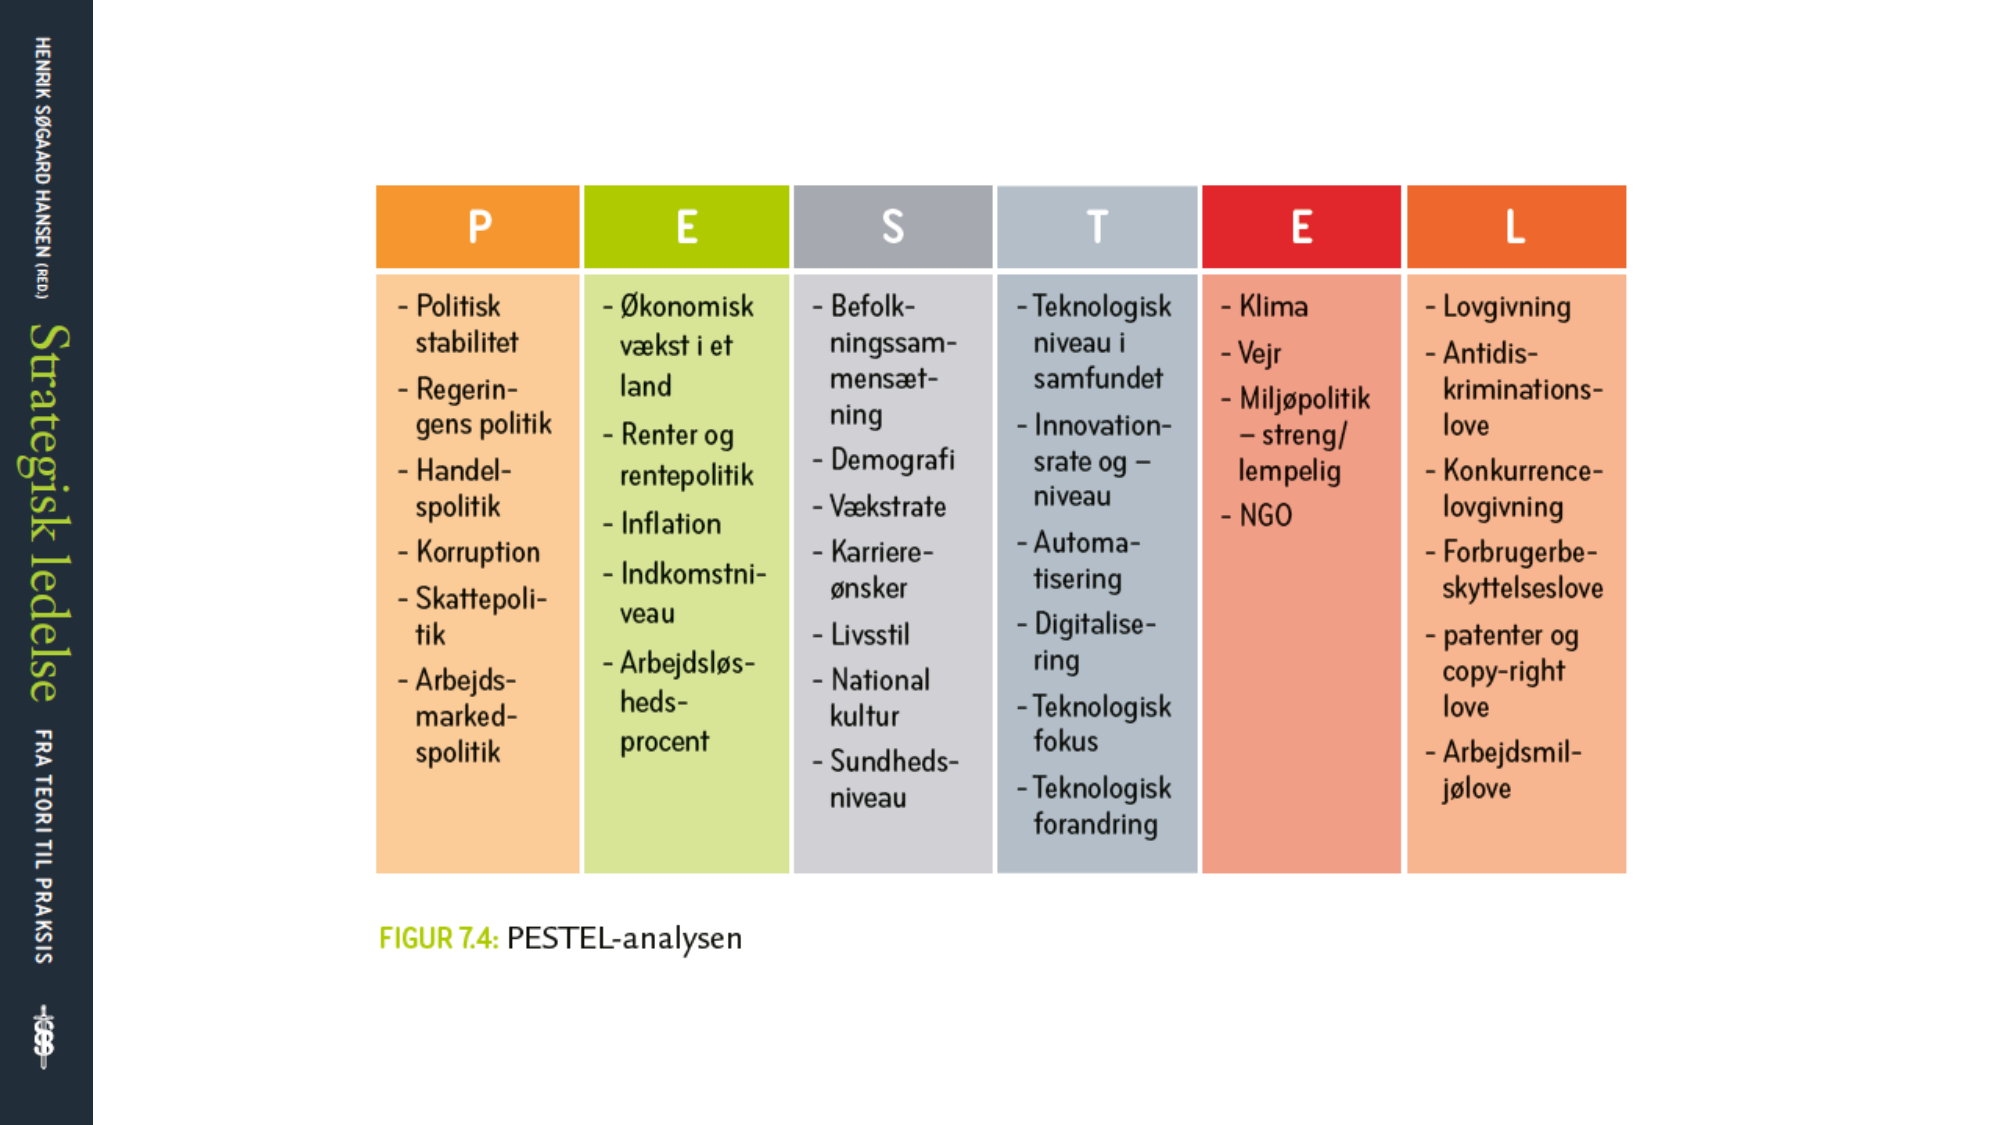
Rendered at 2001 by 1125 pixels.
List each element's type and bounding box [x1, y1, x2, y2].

picture [353, 159, 1647, 966]
picture [0, 0, 93, 1125]
